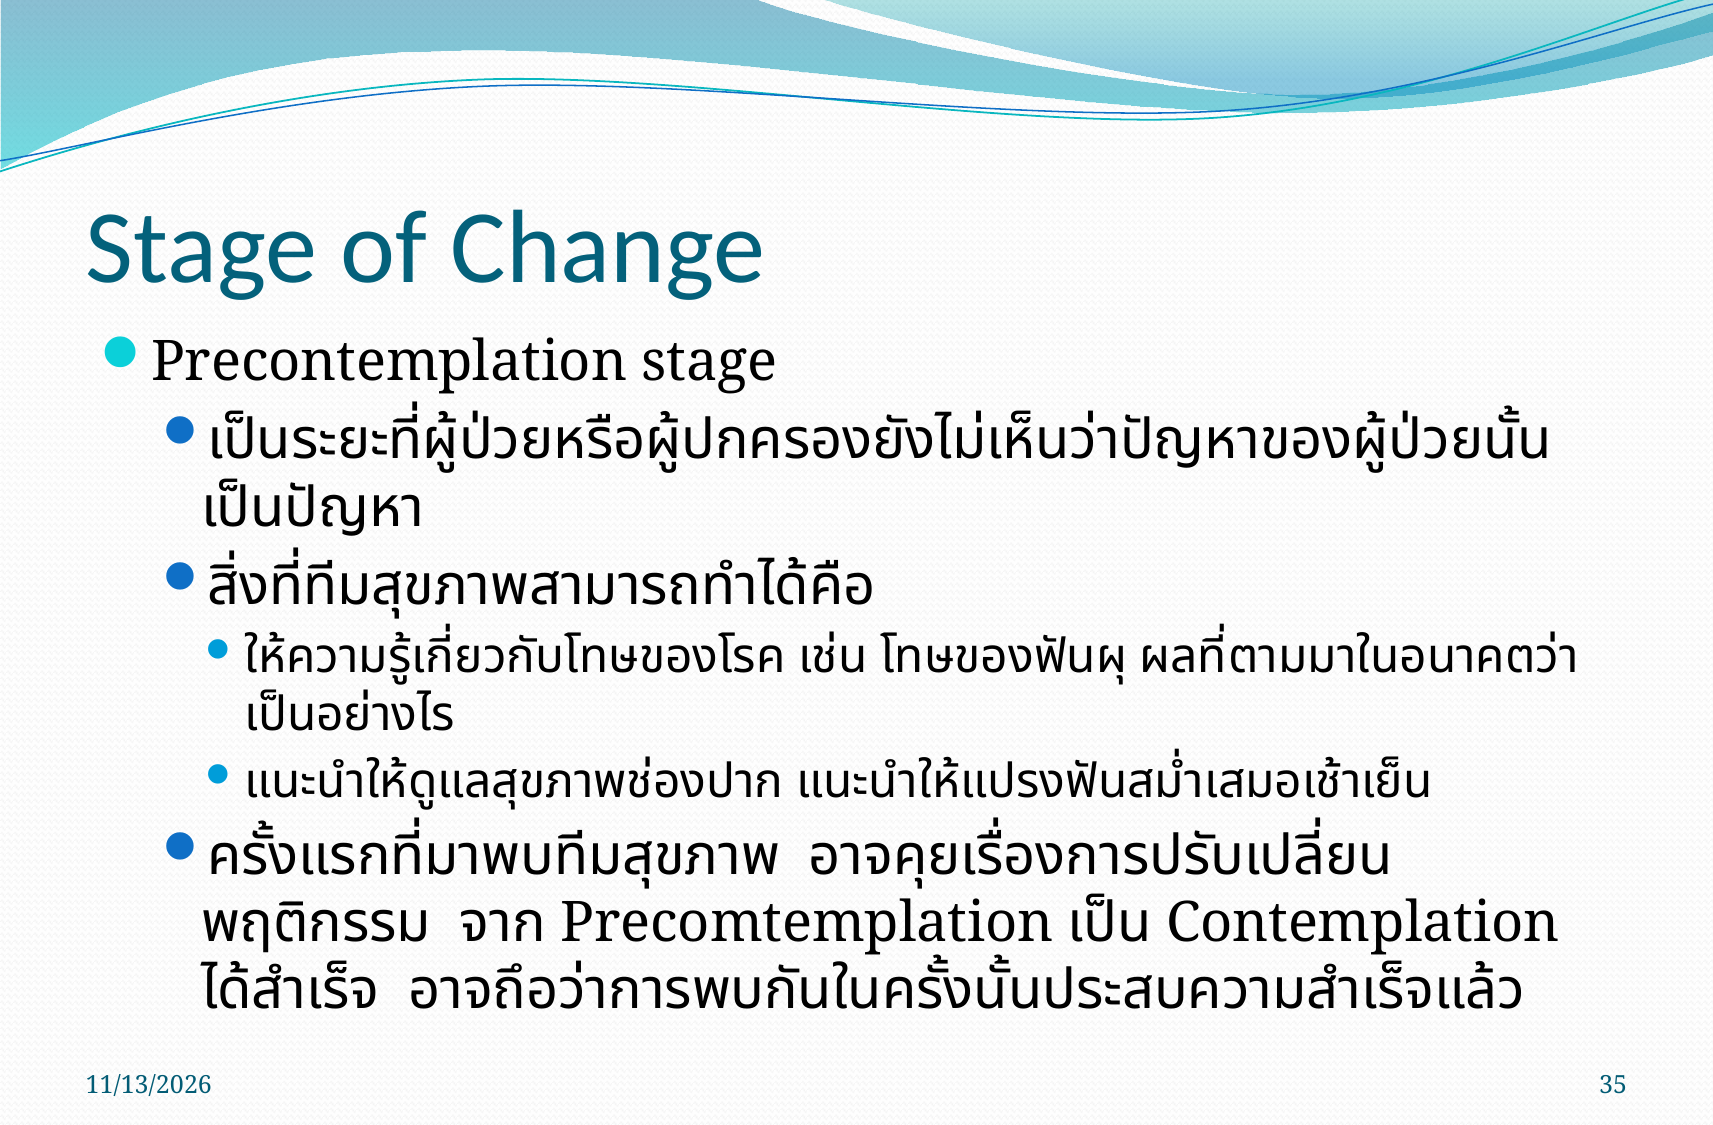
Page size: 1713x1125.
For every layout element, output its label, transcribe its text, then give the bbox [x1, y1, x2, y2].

list Precontemplation stage เป็นระยะที่ผู้ป่วยหรือผู้ปกครองยังไม่เห็นว่าปัญหาของผู้ป่วยนั้นเป็นปัญหา สิ่งที่ทีมสุขภาพสามารถทำได้คือ ให้ความรู้เกี่ยวกับโทษของโรค เช่น โทษของฟันผุ ผลที่ตามมาในอนาคตว่าเป็นอย่างไร แนะนำให้ดูแลสุขภาพช่องปาก แนะนำให้แปรงฟันสม่ำเสมอเช้าเย็น ครั้งแรกที่มาพบทีมสุขภาพ อาจคุยเรื่องการปรับเปลี่ยนพฤติกรรม จาก Precomtemplation เป็น Contemplation ได้สำเร็จ อาจถึอว่าการพบกันในครั้งนั้นประสบความสำเร็จแล้ว [85, 317, 1628, 1038]
slide_number 35 [1484, 1042, 1628, 1103]
title Stage of Change [85, 115, 1628, 303]
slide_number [85, 1042, 486, 1103]
